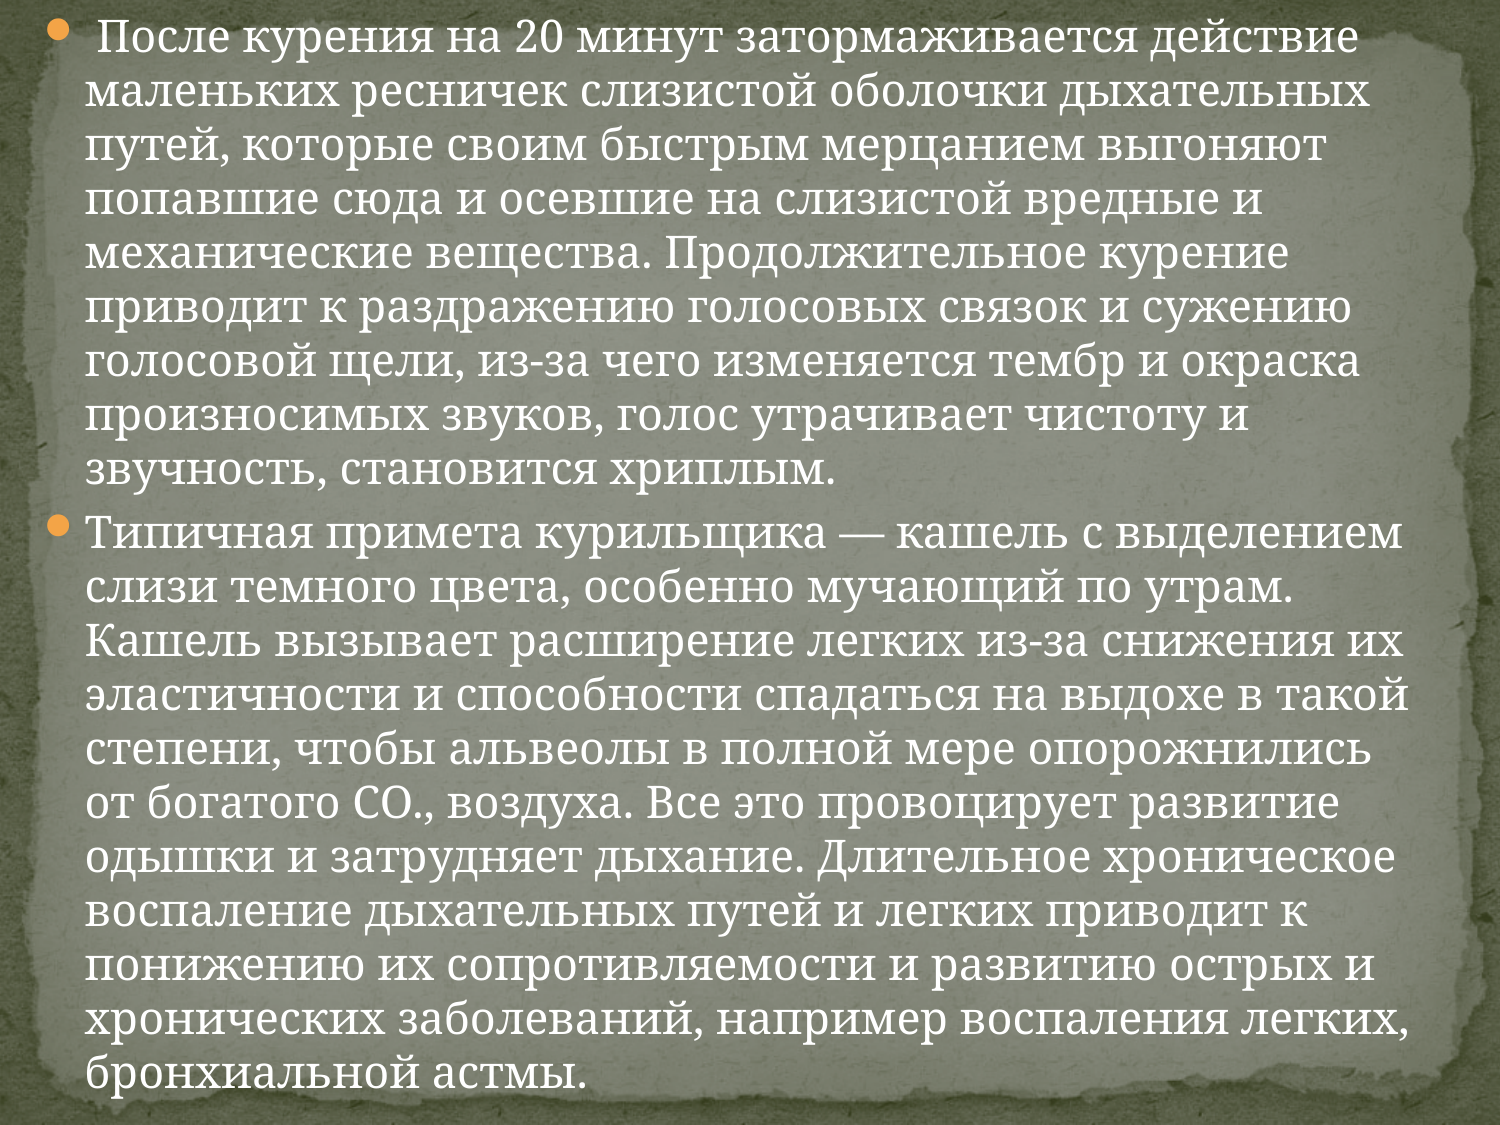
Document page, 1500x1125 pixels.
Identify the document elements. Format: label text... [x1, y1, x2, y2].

list После курения на 20 минут затормаживается действие маленьких ресничек слизистой оболочки дыхательных путей, которые своим быстрым мерцанием выгоняют попавшие сюда и осевшие на слизистой вредные и механические вещества. Продолжительное курение приводит к раздражению голосовых связок и сужению голосовой щели, из-за чего изменяется тембр и окраска произносимых звуков, голос утрачивает чистоту и звучность, становится хриплым. Типичная примета курильщика — кашель с выделением слизи темного цвета, особенно мучающий по утрам. Кашель вызывает расширение легких из-за снижения их эластичности и способности спадаться на выдохе в такой степени, чтобы альвеолы в полной мере опорожнились от богатого CO., воздуха. Все это провоцирует развитие одышки и затрудняет дыхание. Длительное хроническое воспаление дыхательных путей и легких приводит к понижению их сопротивляемости и развитию острых и хронических заболеваний, например воспаления легких, бронхиальной астмы. [29, 0, 1447, 1125]
